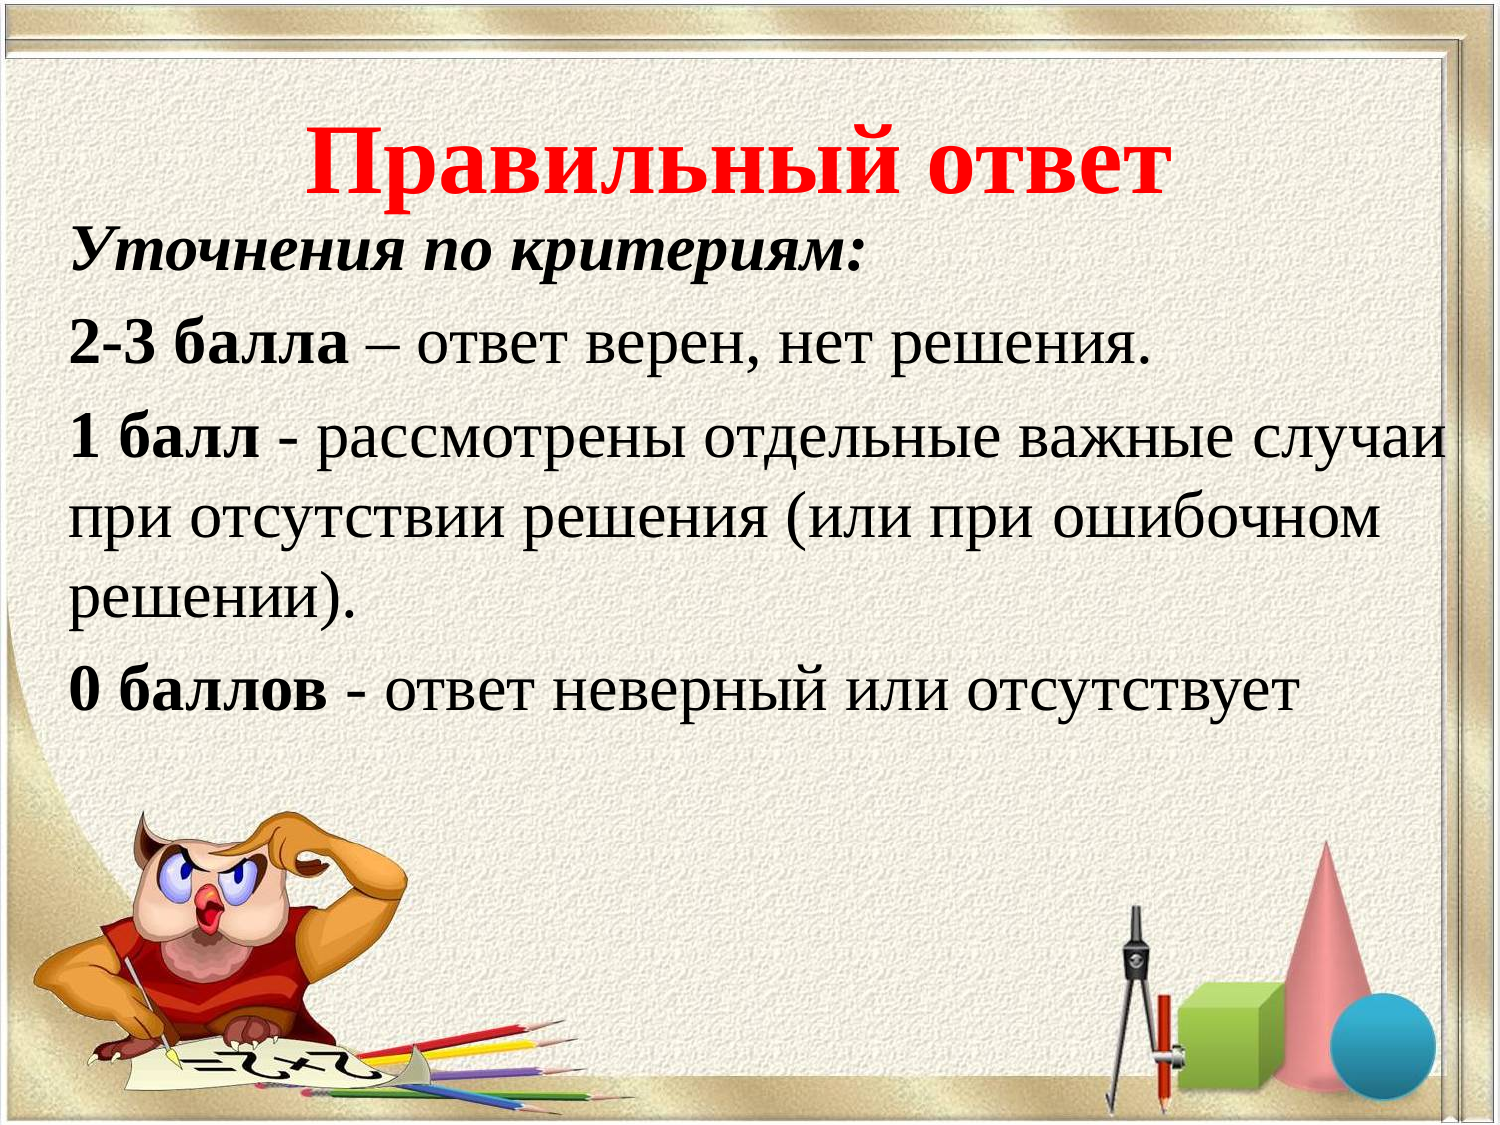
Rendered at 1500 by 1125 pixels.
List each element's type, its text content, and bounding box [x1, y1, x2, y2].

title Правильный ответ [52, 44, 1426, 196]
list Уточнения по критериям: 2-3 балла – ответ верен, нет решения. 1 балл - рассмотрены отдельные важные случаи при отсутствии решения (или при ошибочном решении). 0 баллов - ответ неверный или отсутствует [52, 196, 1470, 939]
picture [0, 0, 1500, 1125]
